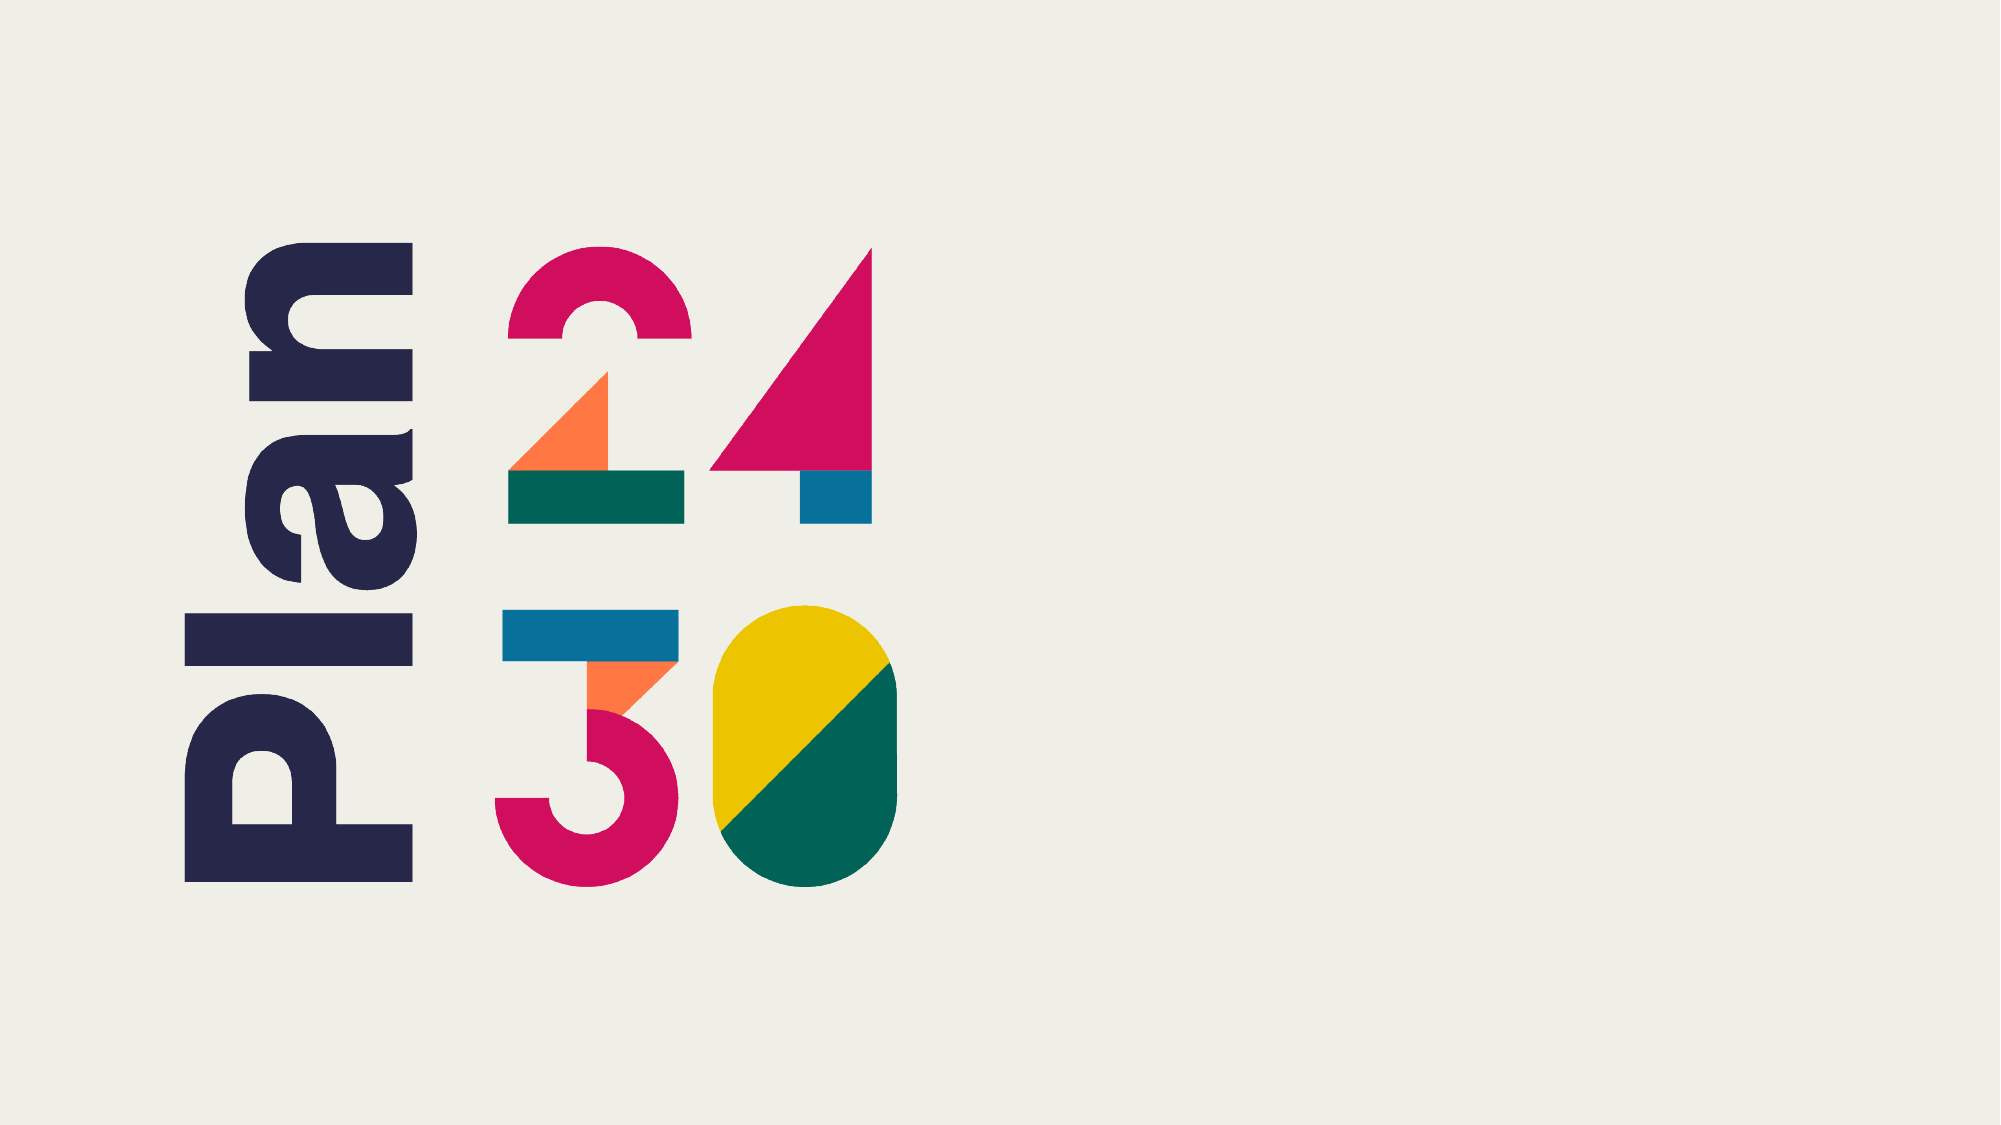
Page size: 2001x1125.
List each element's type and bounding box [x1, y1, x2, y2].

picture [0, 58, 1083, 1067]
